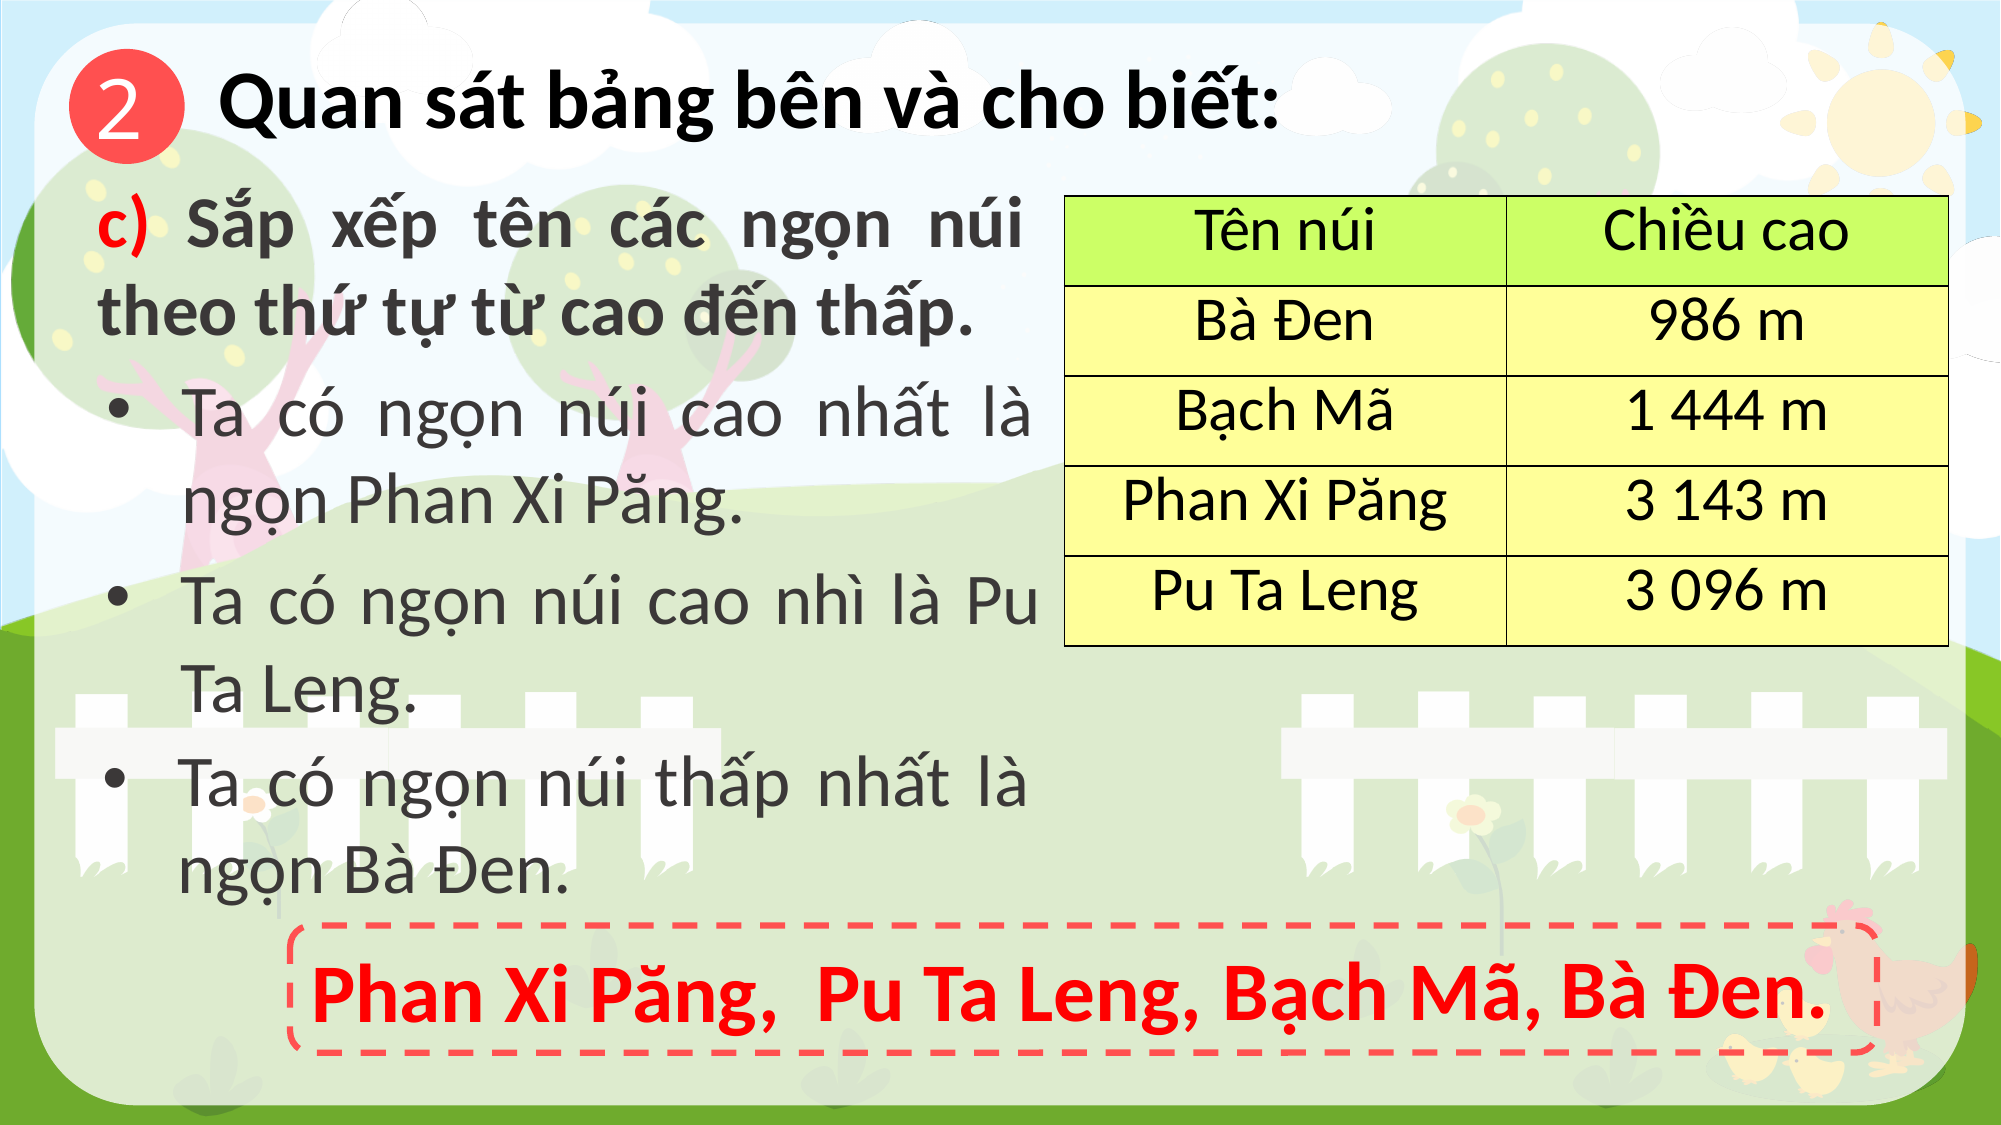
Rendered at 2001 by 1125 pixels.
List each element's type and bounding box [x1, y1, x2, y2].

picture [0, 0, 2001, 1125]
text_box [69, 38, 1787, 166]
